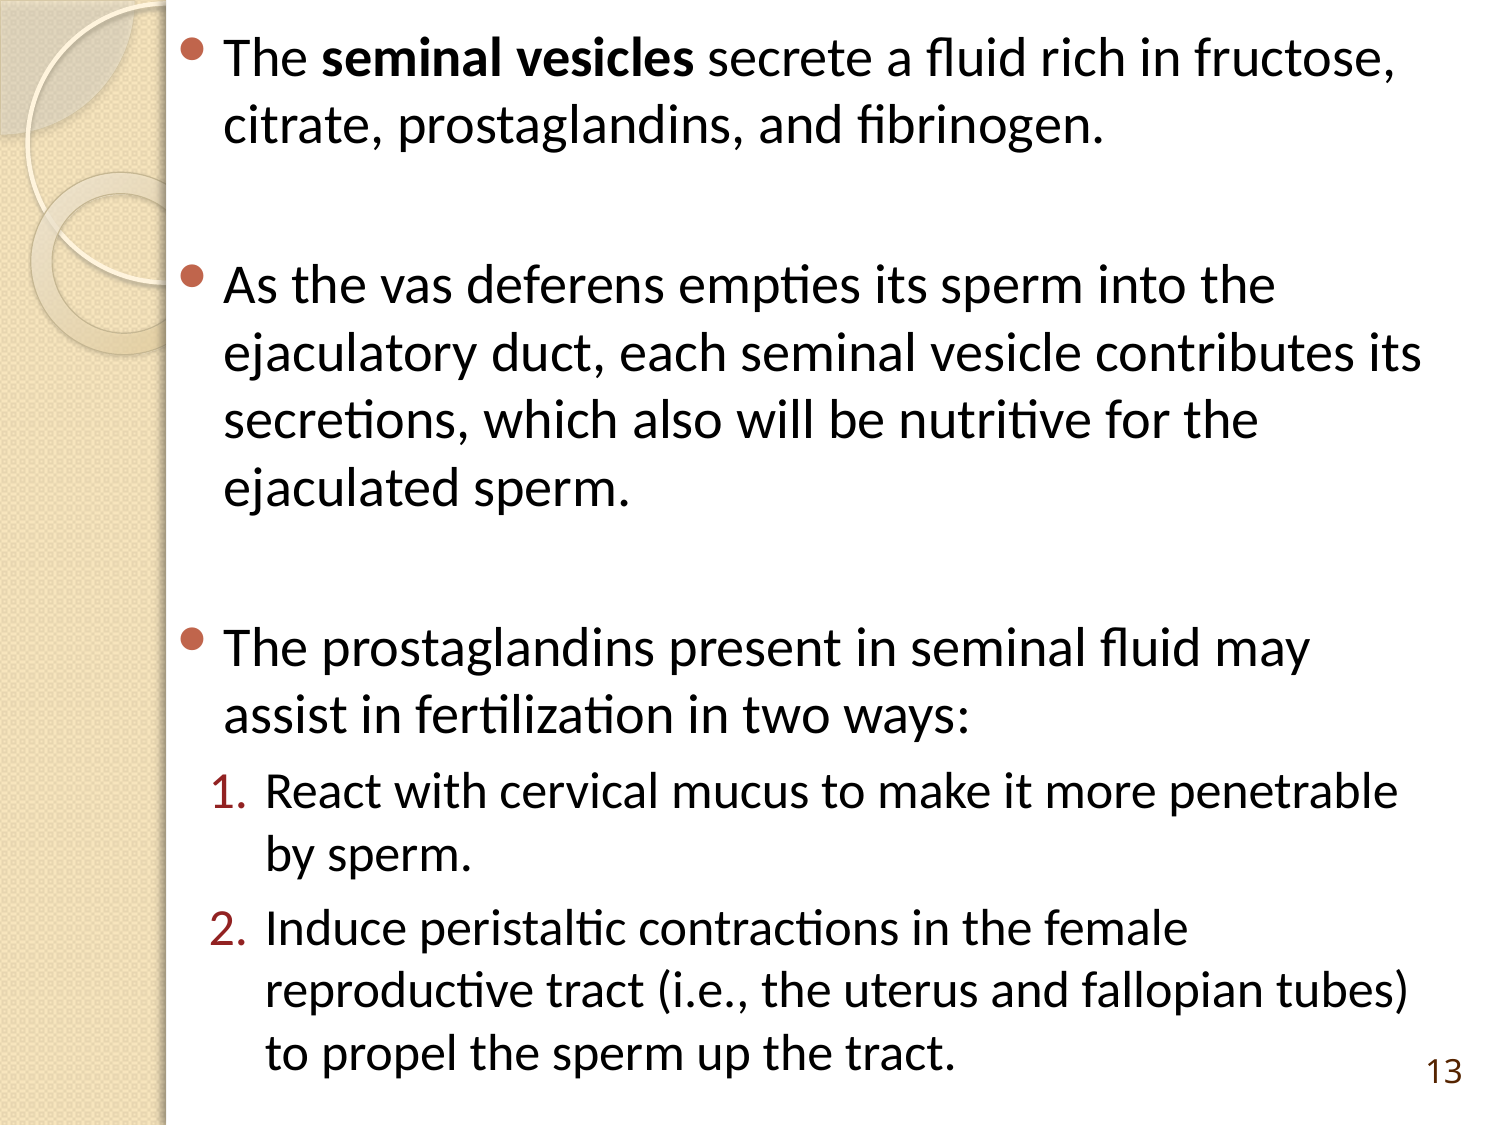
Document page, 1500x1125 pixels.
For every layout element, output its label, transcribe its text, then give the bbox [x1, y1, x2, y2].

slide_number 13 [1400, 1025, 1488, 1104]
list The seminal vesicles secrete a fluid rich in fructose, citrate, prostaglandins, and fibrinogen. As the vas deferens empties its sperm into the ejaculatory duct, each seminal vesicle contributes its secretions, which also will be nutritive for the ejaculated sperm. The prostaglandins present in seminal fluid may assist in fertilization in two ways: React with cervical mucus to make it more penetrable by sperm. Induce peristaltic contractions in the female reproductive tract (i.e., the uterus and fallopian tubes) to propel the sperm up the tract. [162, 12, 1463, 1113]
